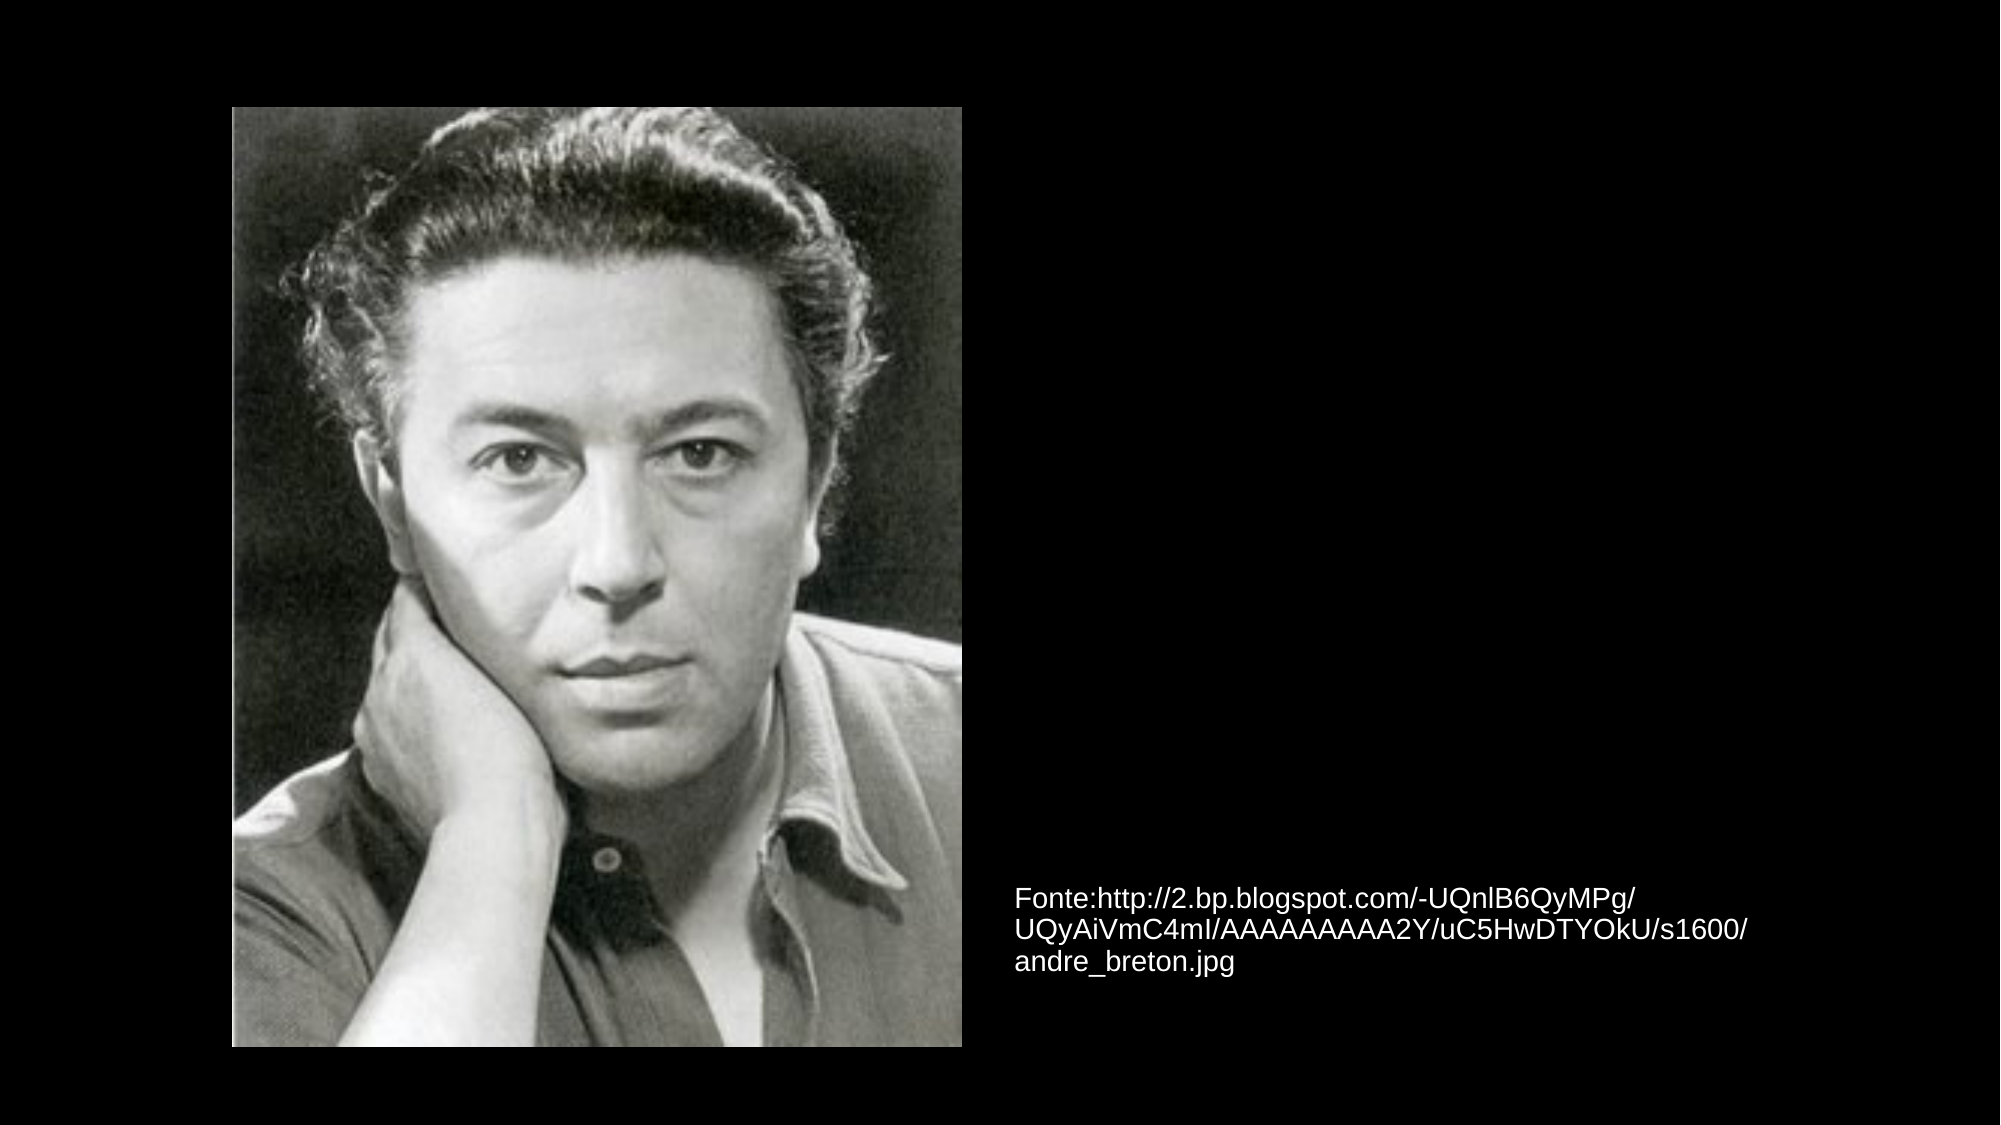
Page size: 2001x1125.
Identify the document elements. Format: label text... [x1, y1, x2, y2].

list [232, 107, 962, 1047]
title Fonte:http://2.bp.blogspot.com/-UQnlB6QyMPg/UQyAiVmC4mI/AAAAAAAAA2Y/uC5HwDTYOkU/s1600/andre_breton.jpg [999, 814, 1827, 1047]
